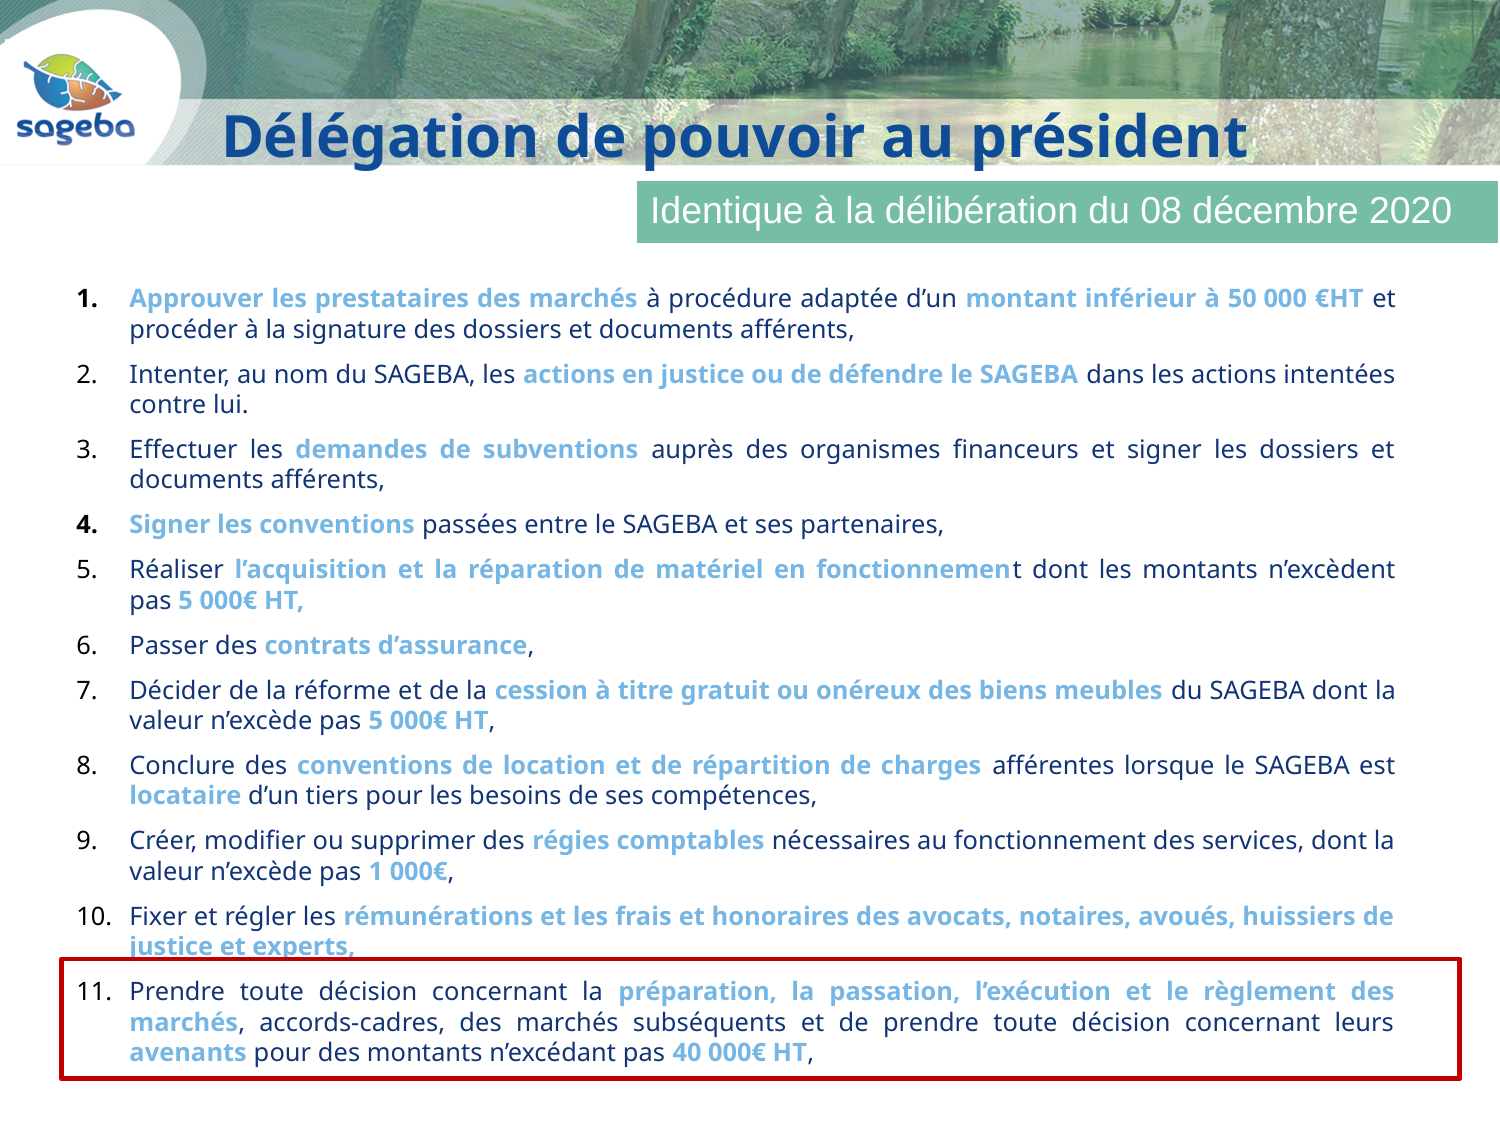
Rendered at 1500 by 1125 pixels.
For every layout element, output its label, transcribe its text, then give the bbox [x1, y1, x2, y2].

text_box Identique à la délibération du 08 décembre 2020 [633, 177, 1500, 247]
text_box Approuver les prestataires des marchés à procédure adaptée d’un montant inférieur à 50 000 €HT et procéder à la signature des dossiers et documents afférents, Intenter, au nom du SAGEBA, les actions en justice ou de défendre le SAGEBA dans les actions intentées contre lui. Effectuer les demandes de subventions auprès des organismes financeurs et signer les dossiers et documents afférents, Signer les conventions passées entre le SAGEBA et ses partenaires, Réaliser l’acquisition et la réparation de matériel en fonctionnement dont les montants n’excèdent pas 5 000€ HT, Passer des contrats d’assurance, Décider de la réforme et de la cession à titre gratuit ou onéreux des biens meubles du SAGEBA dont la valeur n’excède pas 5 000€ HT, Conclure des conventions de location et de répartition de charges afférentes lorsque le SAGEBA est locataire d’un tiers pour les besoins de ses compétences, Créer, modifier ou supprimer des régies comptables nécessaires au fonctionnement des services, dont la valeur n’excède pas 1 000€, Fixer et régler les rémunérations et les frais et honoraires des avocats, notaires, avoués, huissiers de justice et experts, Prendre toute décision concernant la préparation, la passation, l’exécution et le règlement des marchés, accords-cadres, des marchés subséquents et de prendre toute décision concernant leurs avenants pour des montants n’excédant pas 40 000€ HT, [61, 274, 1411, 958]
text_box Délégation de pouvoir au président [206, 91, 1500, 139]
picture [0, 0, 1500, 166]
text_box [61, 958, 1460, 1079]
